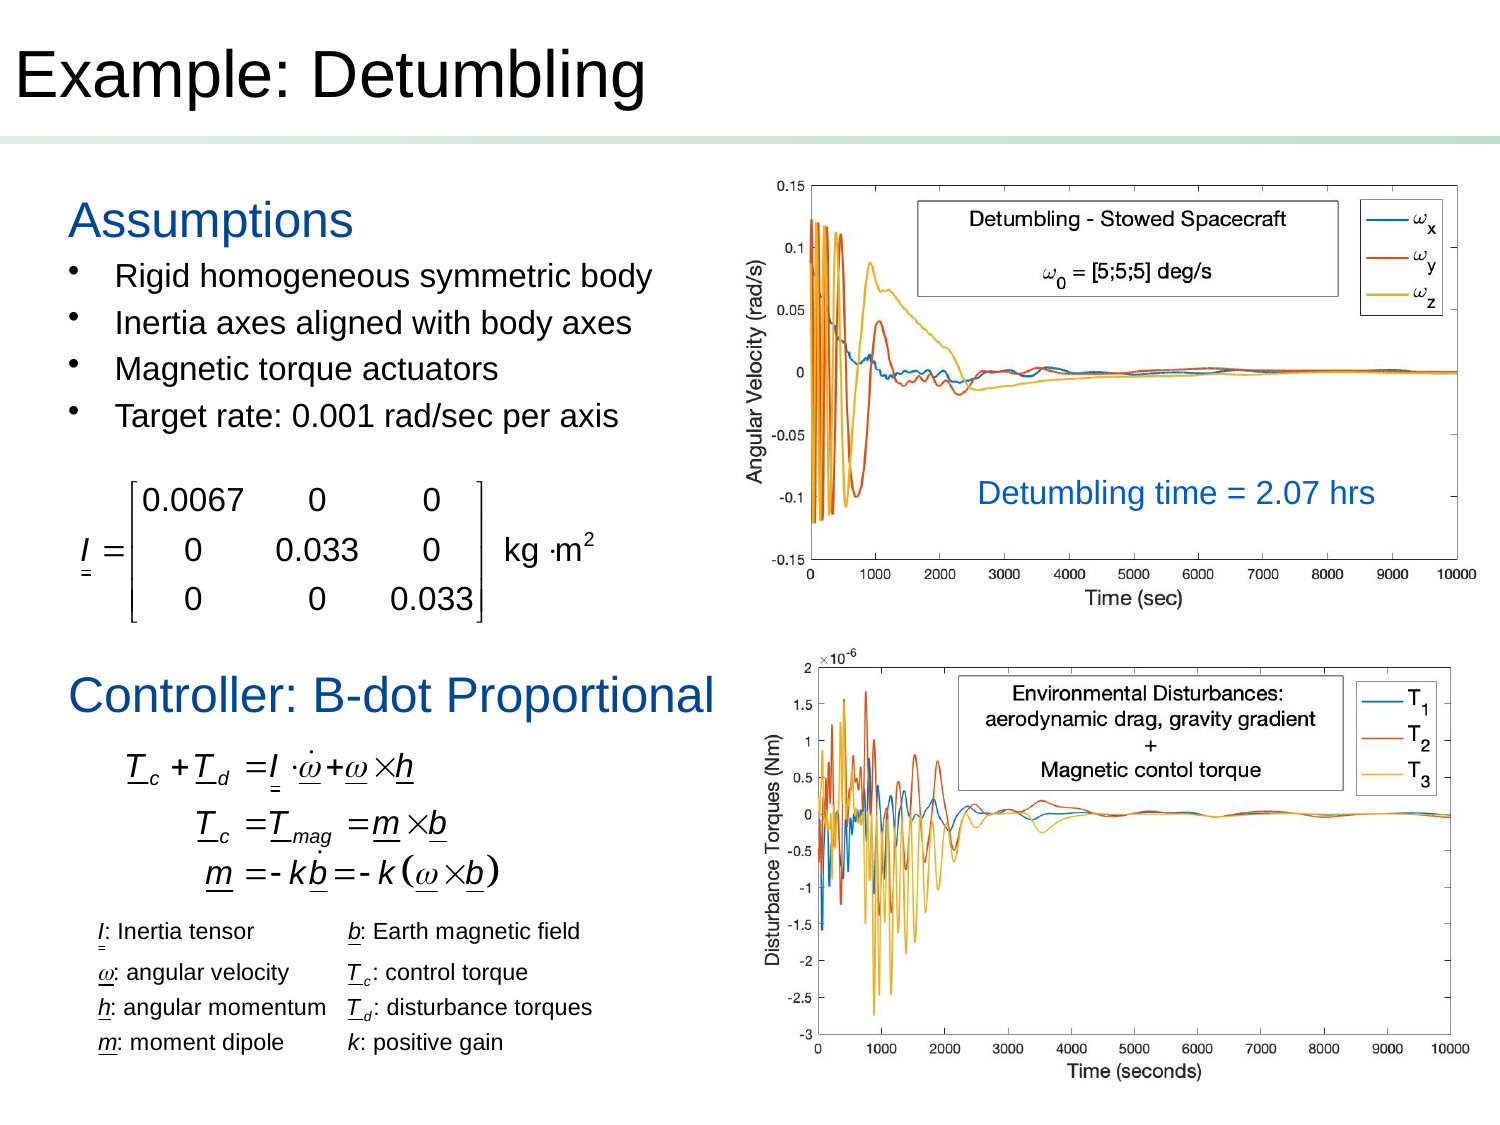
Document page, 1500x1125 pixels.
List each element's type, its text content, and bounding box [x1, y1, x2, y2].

list Assumptions Rigid homogeneous symmetric body Inertia axes aligned with body axes Magnetic torque actuators Target rate: 0.001 rad/sec per axis [53, 180, 697, 450]
picture [711, 646, 1477, 1083]
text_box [95, 918, 596, 1059]
text_box Controller: B-dot Proportional [53, 655, 706, 731]
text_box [77, 477, 599, 628]
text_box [123, 744, 502, 902]
title Example: Detumbling [0, 0, 1380, 142]
picture [702, 160, 1480, 610]
